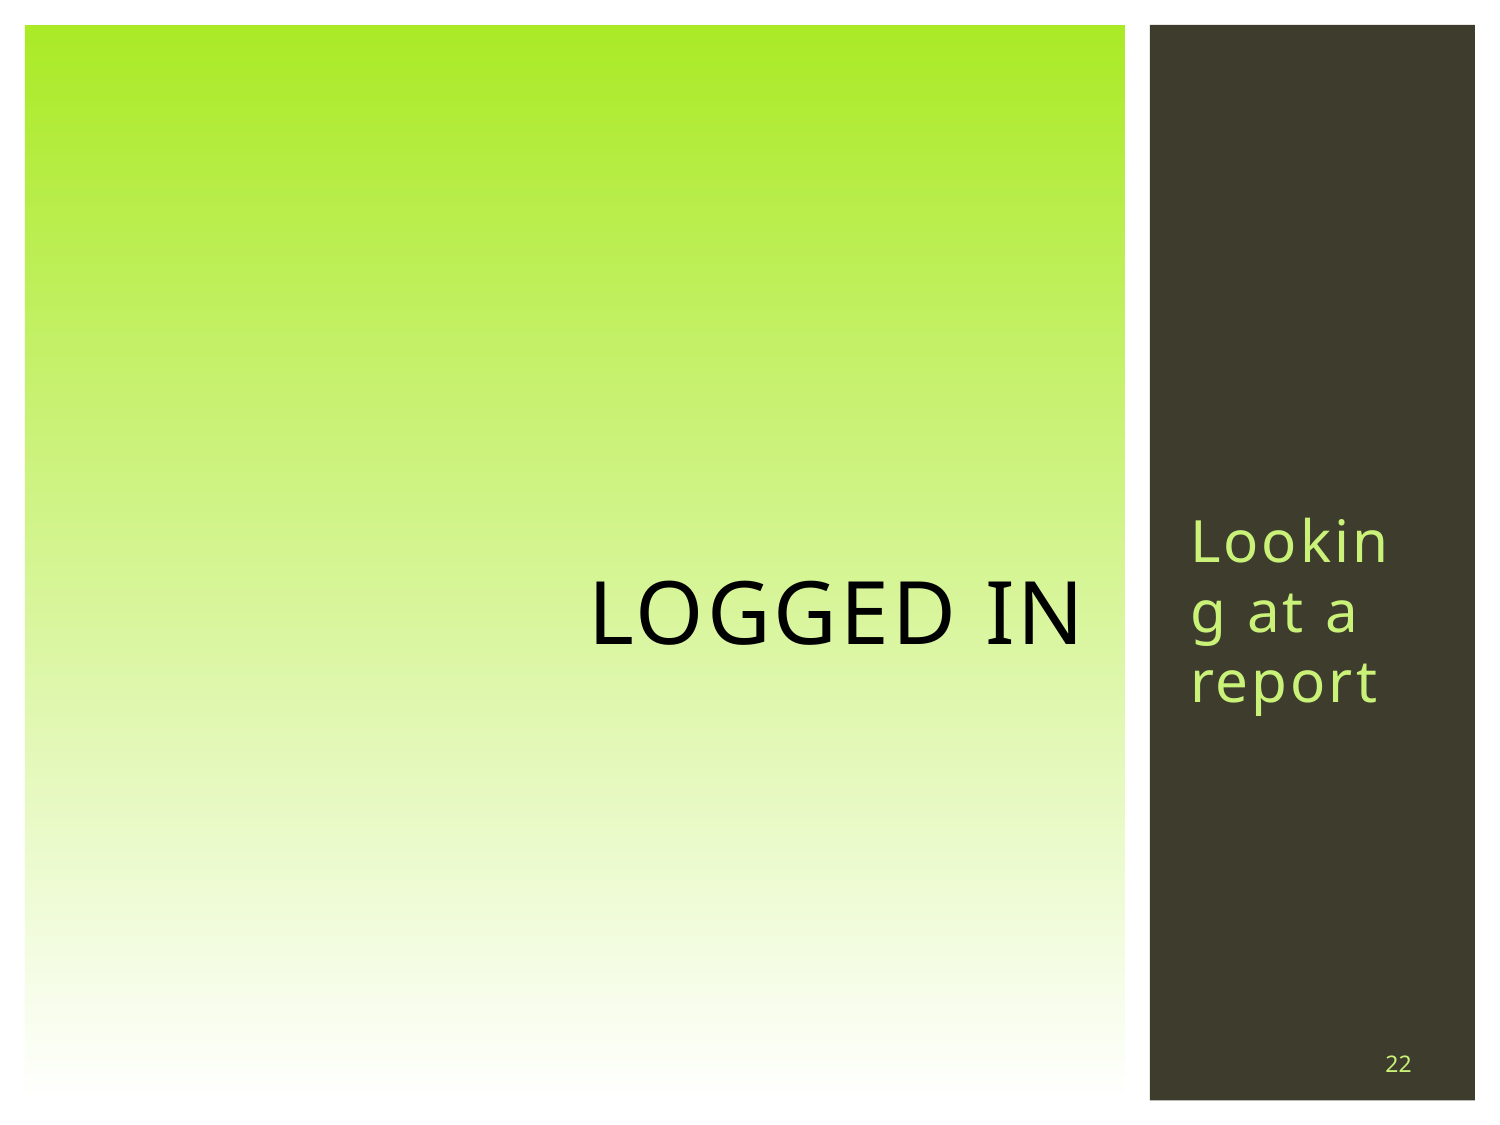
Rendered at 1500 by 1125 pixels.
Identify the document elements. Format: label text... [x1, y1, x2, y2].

slide_number 22 [1349, 1041, 1448, 1089]
list Looking at a report [1175, 474, 1438, 745]
title logged in [62, 474, 1100, 745]
